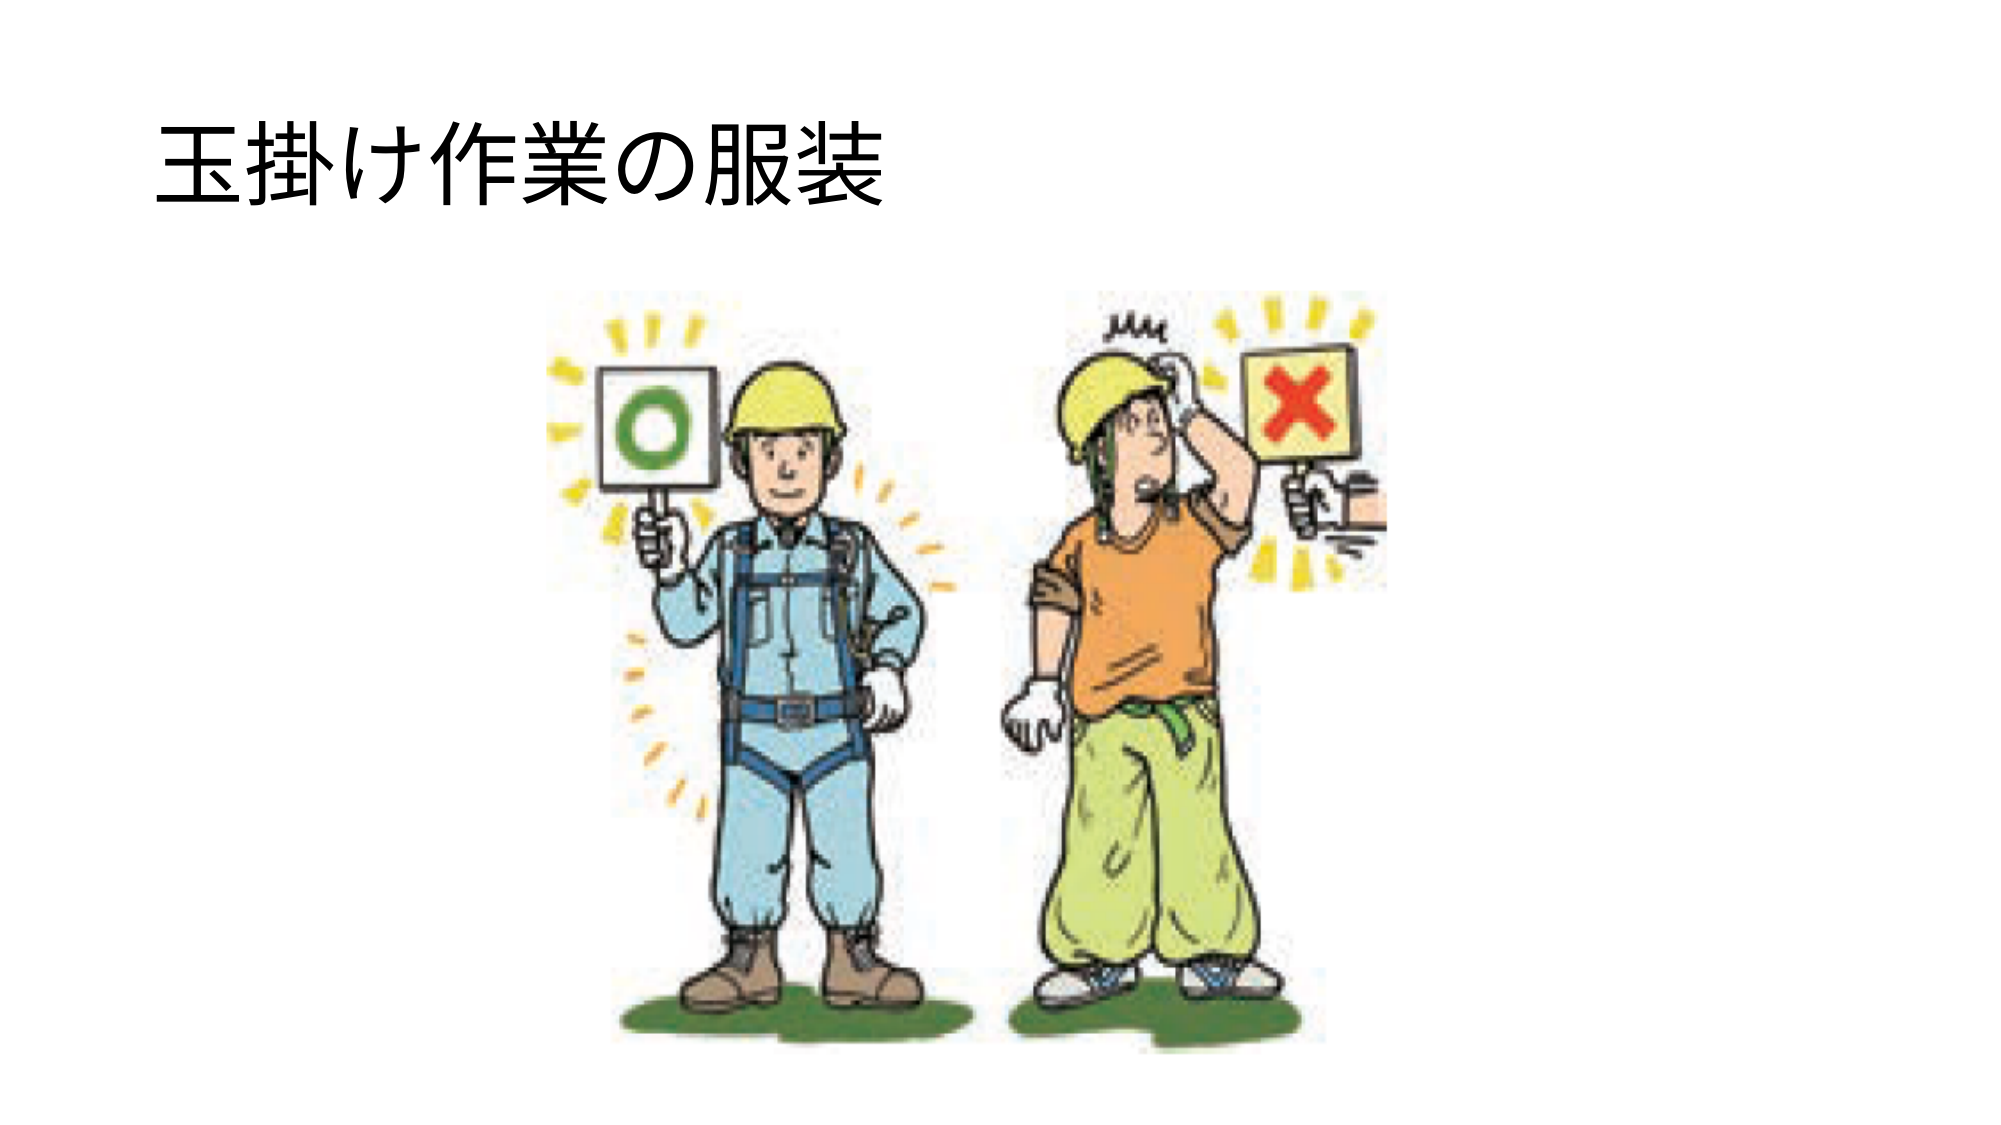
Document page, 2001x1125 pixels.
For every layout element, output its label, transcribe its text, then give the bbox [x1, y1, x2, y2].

title 玉掛け作業の服装 [137, 59, 1863, 278]
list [522, 277, 1420, 1069]
